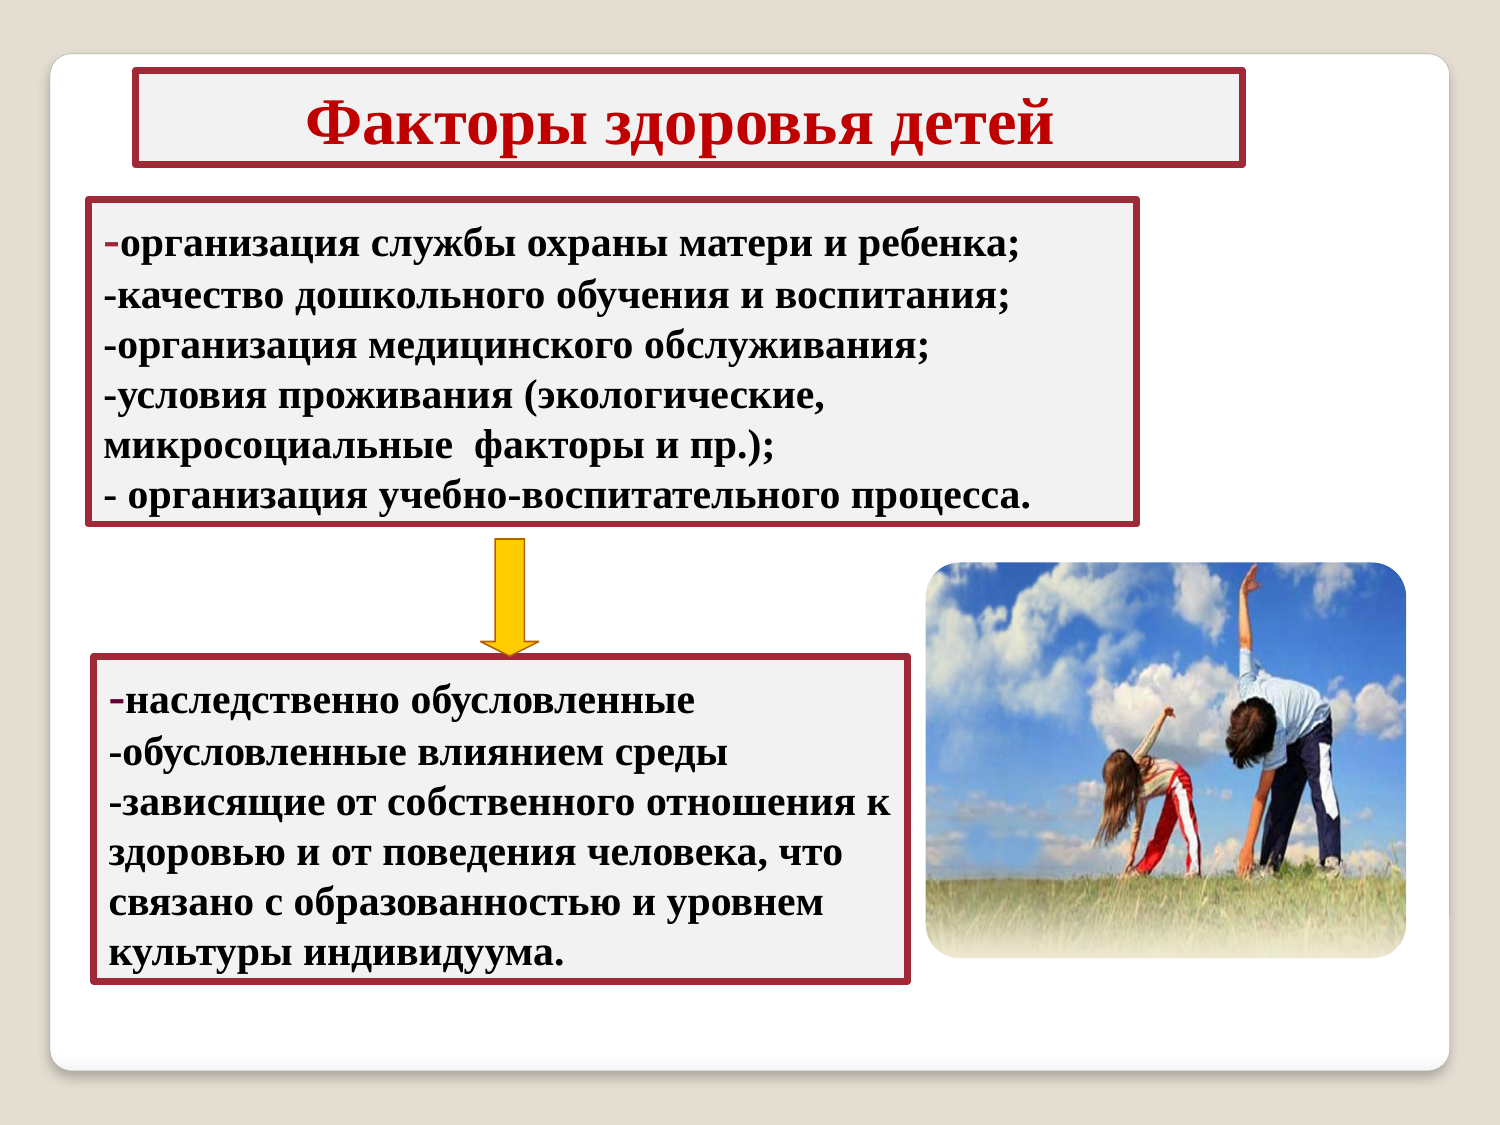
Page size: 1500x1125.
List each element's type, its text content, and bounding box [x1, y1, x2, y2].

text_box [480, 538, 539, 657]
text_box -организация службы охраны матери и ребенка; -качество дошкольного обучения и воспитания; -организация медицинского обслуживания; -условия проживания (экологические, микросоциальные факторы и пр.); - организация учебно-воспитательного процесса. [85, 196, 1140, 527]
text_box -наследственно обусловленные -обусловленные влиянием среды -зависящие от собственного отношения к здоровью и от поведения человека, что связано с образованностью и уровнем культуры индивидуума. [90, 653, 911, 985]
picture [925, 562, 1407, 959]
text_box Факторы здоровья детей [132, 67, 1246, 168]
